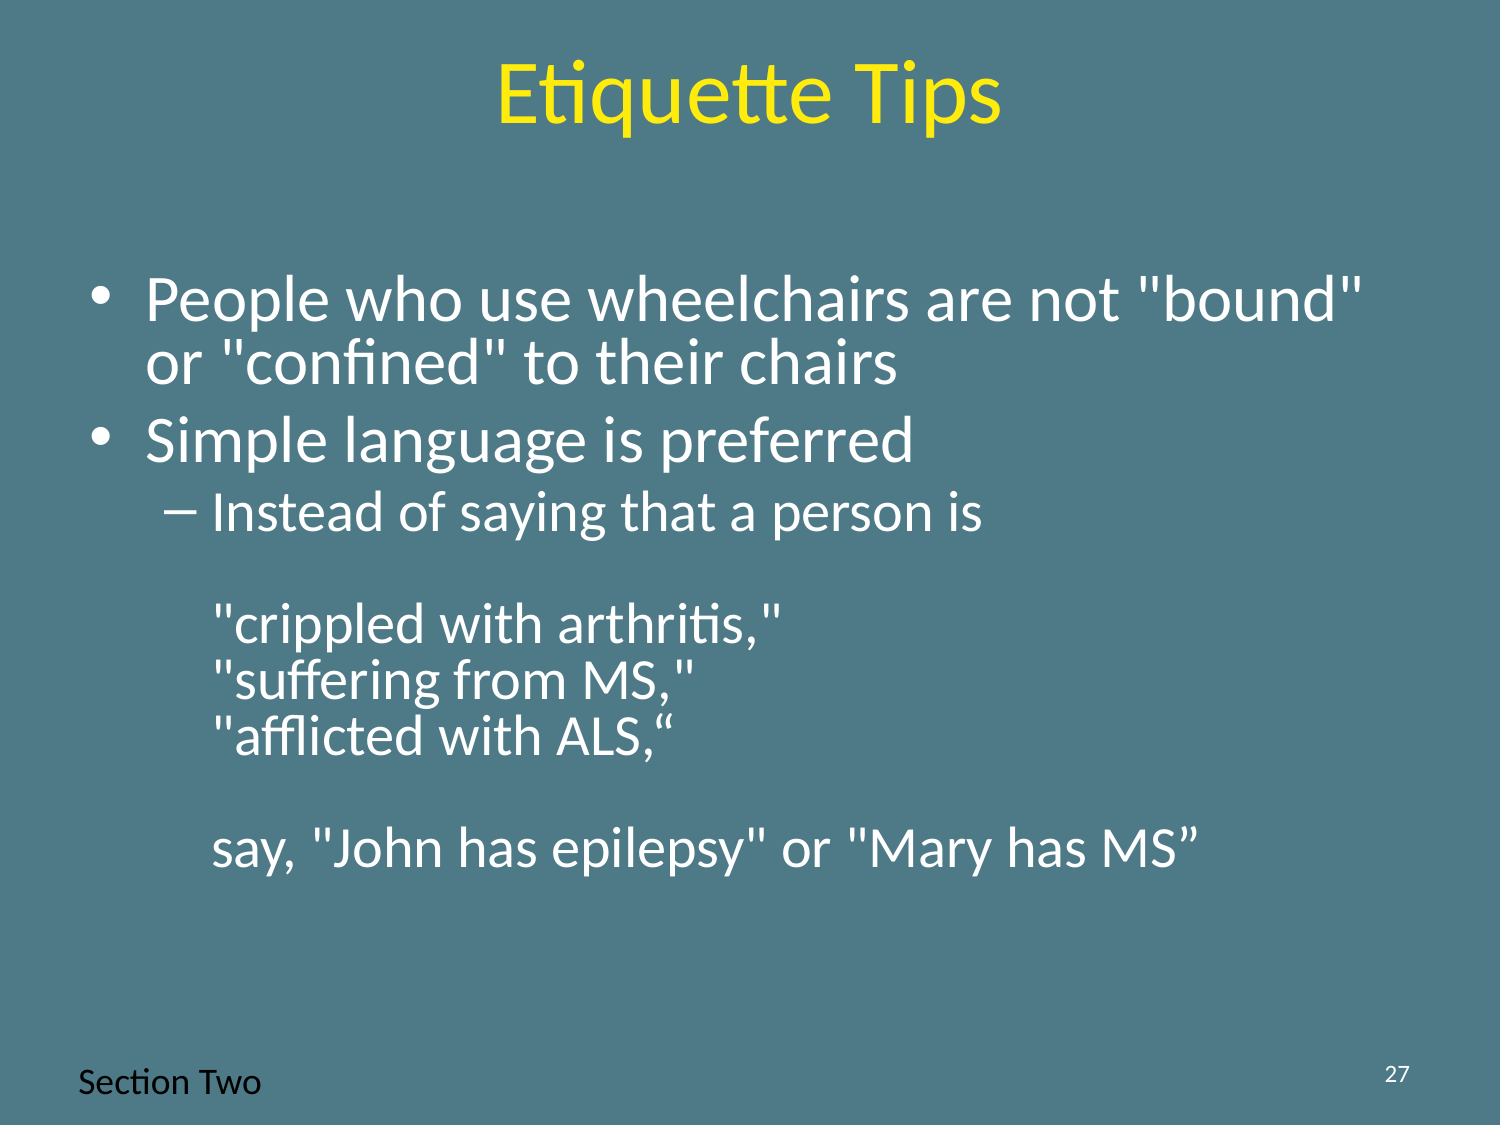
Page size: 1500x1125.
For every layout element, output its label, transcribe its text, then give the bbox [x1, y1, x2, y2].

slide_number 27 [1074, 1042, 1425, 1103]
text_box Section Two [63, 1049, 278, 1110]
text_box People who use wheelchairs are not "bound" or "confined" to their chairs Simple language is preferred Instead of saying that a person is "crippled with arthritis," "suffering from MS," "afflicted with ALS,“ say, "John has epilepsy" or "Mary has MS” [74, 262, 1438, 963]
text_box Etiquette Tips [74, 24, 1425, 188]
